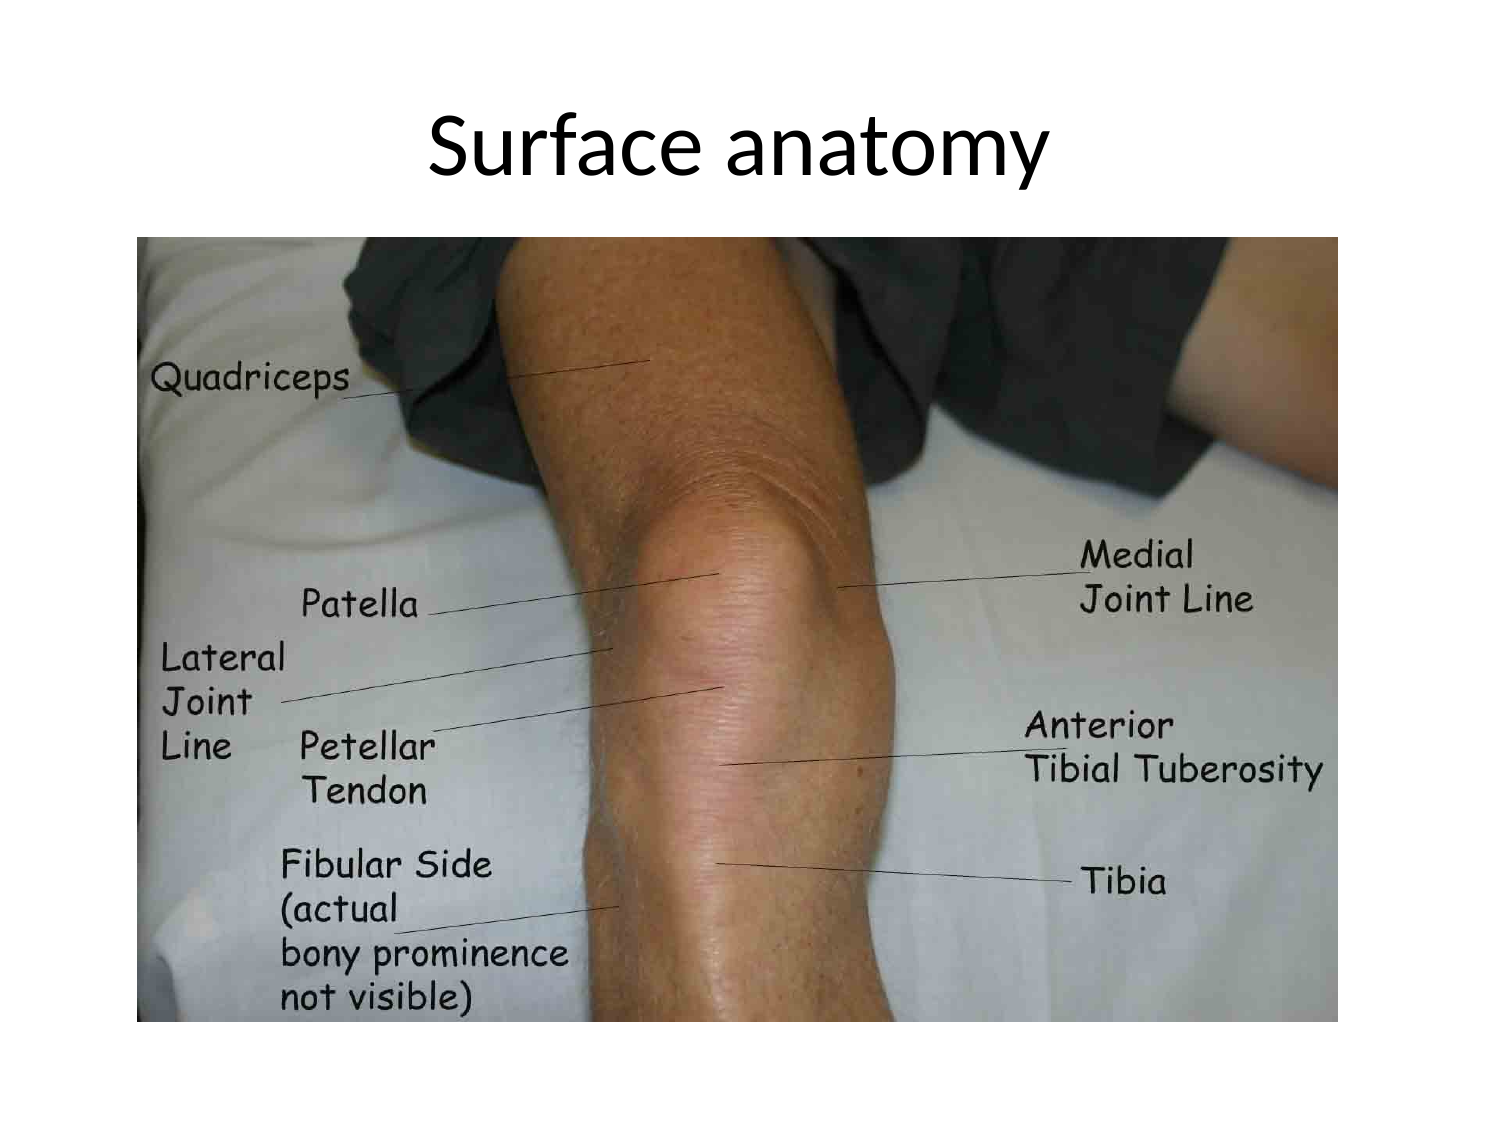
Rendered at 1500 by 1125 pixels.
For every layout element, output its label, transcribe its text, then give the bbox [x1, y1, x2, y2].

picture [137, 237, 1338, 1023]
title Surface anatomy [75, 45, 1425, 233]
